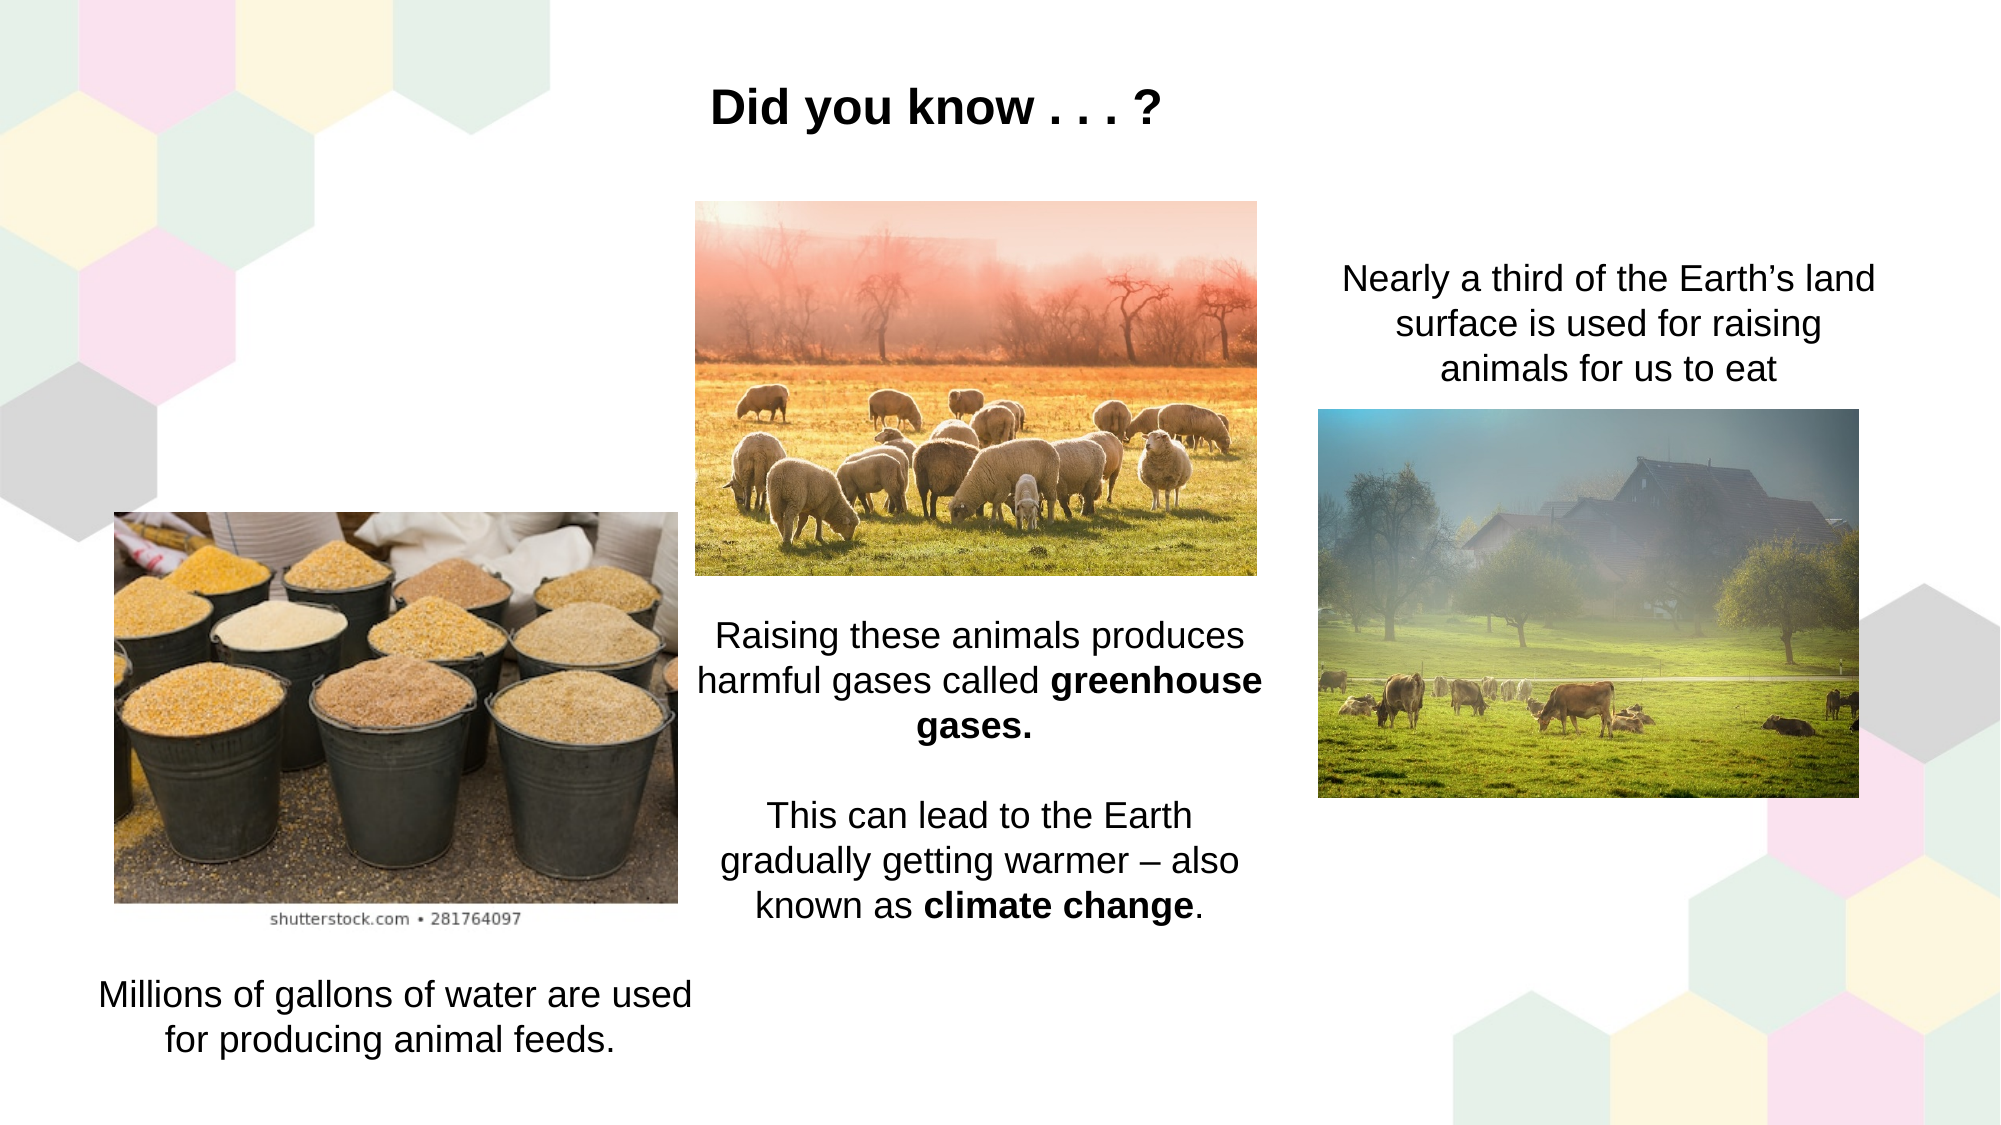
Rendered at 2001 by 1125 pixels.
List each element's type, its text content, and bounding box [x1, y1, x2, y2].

text_box Millions of gallons of water are used for producing animal feeds. [81, 962, 710, 1068]
picture [0, 0, 2001, 1125]
text_box Did you know . . . ? [695, 66, 1239, 142]
text_box Nearly a third of the Earth’s land surface is used for raising animals for us to eat [1318, 246, 1900, 397]
text_box Raising these animals produces harmful gases called greenhouse gases. This can lead to the Earth gradually getting warmer – also known as climate change. [681, 603, 1278, 934]
